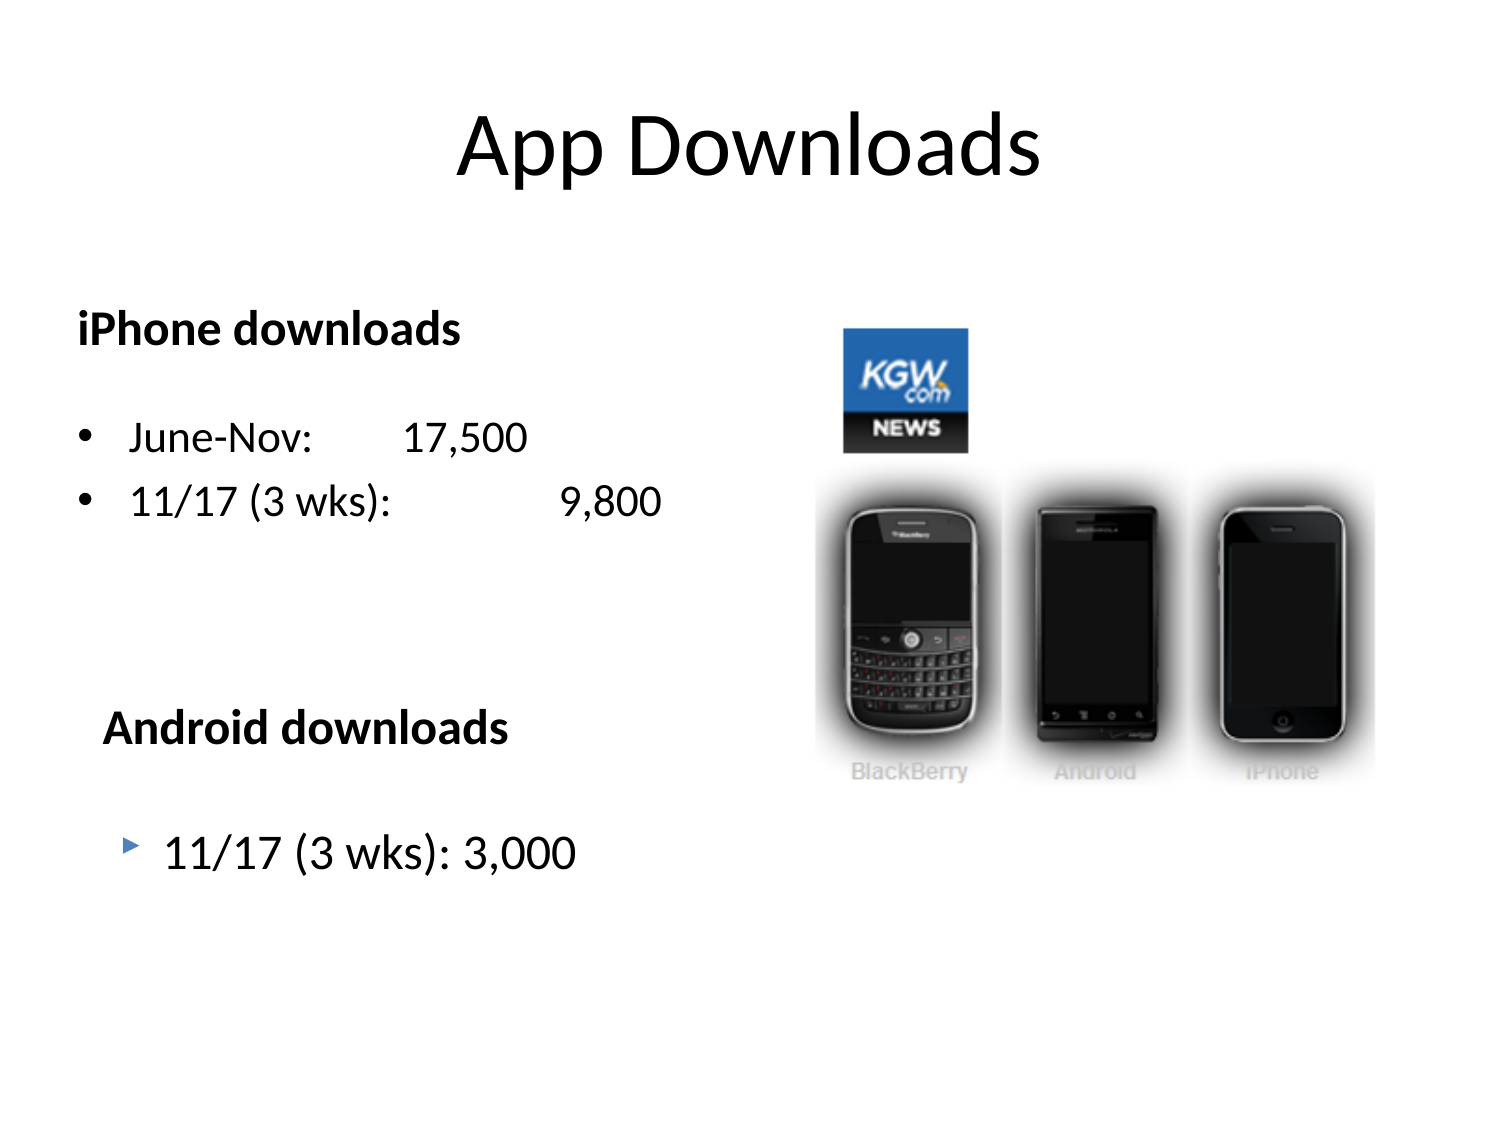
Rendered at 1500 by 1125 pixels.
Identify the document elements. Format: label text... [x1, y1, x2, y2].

list iPhone downloads [62, 237, 726, 363]
list June-Nov: 17,500 11/17 (3 wks): 9,800 [62, 399, 726, 575]
text_box 11/17 (3 wks): 3,000 [87, 812, 751, 963]
list Android downloads [87, 637, 751, 763]
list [812, 312, 1381, 805]
title App Downloads [75, 45, 1425, 233]
